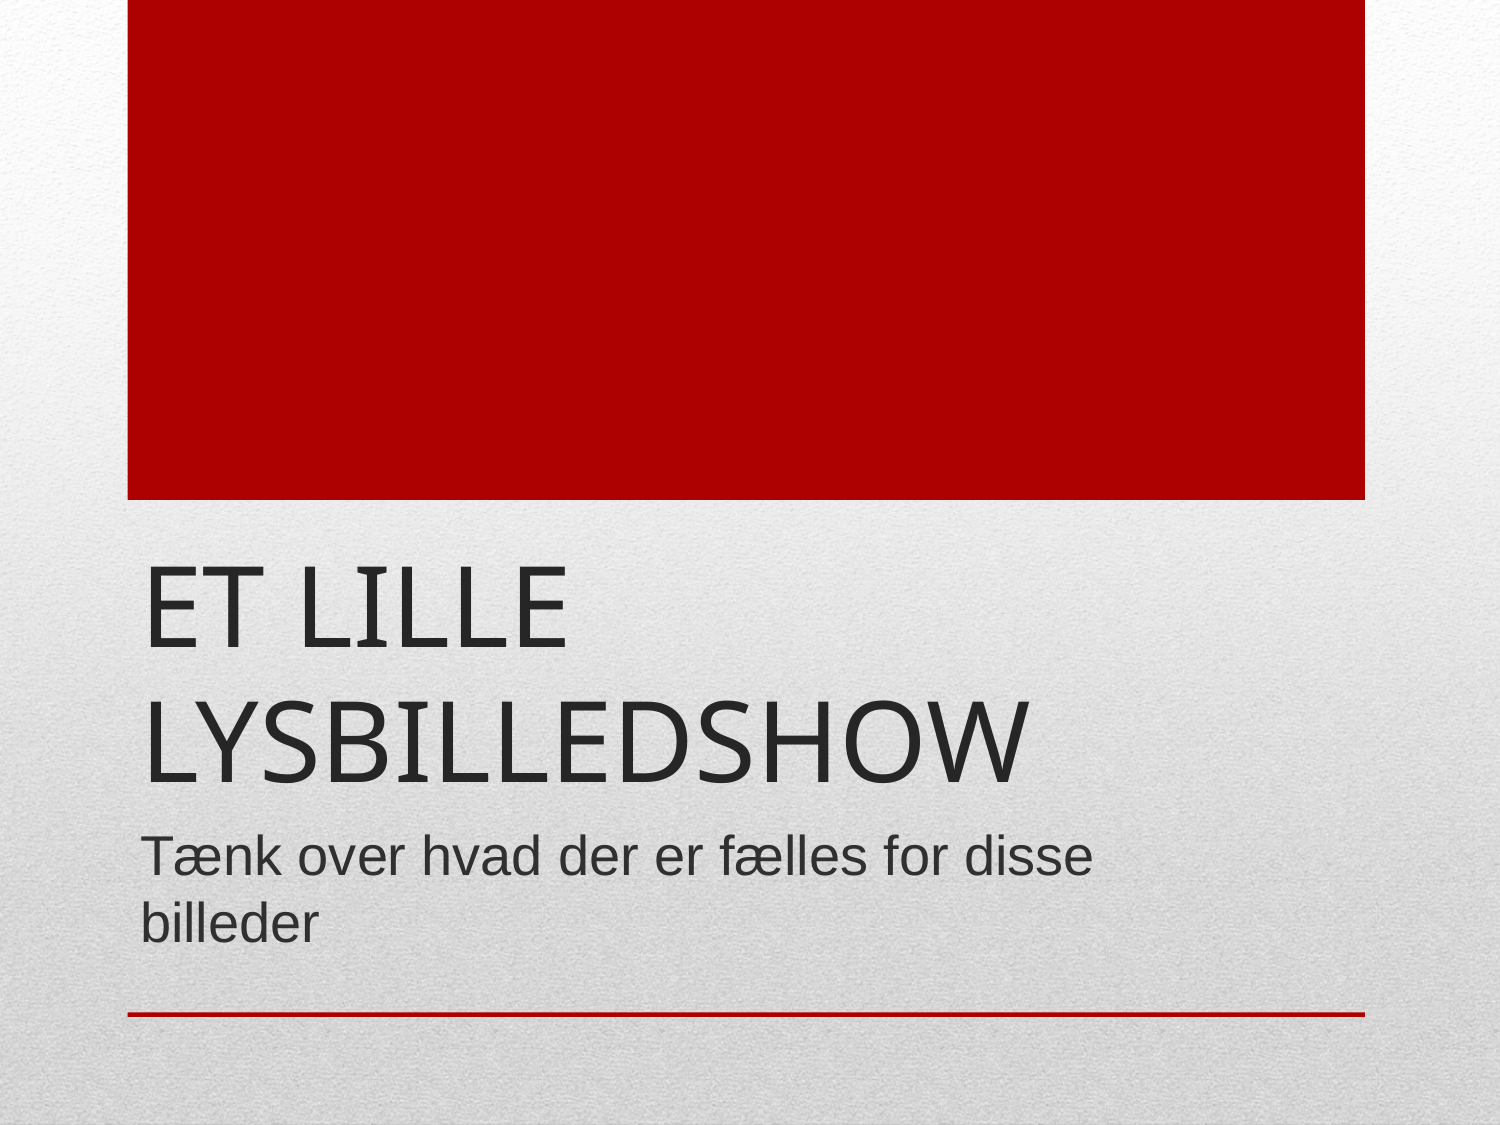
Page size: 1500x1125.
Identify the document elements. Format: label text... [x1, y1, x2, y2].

title Et lille Lysbilledshow [125, 537, 1363, 813]
list Tænk over hvad der er fælles for disse billeder [125, 812, 1250, 963]
